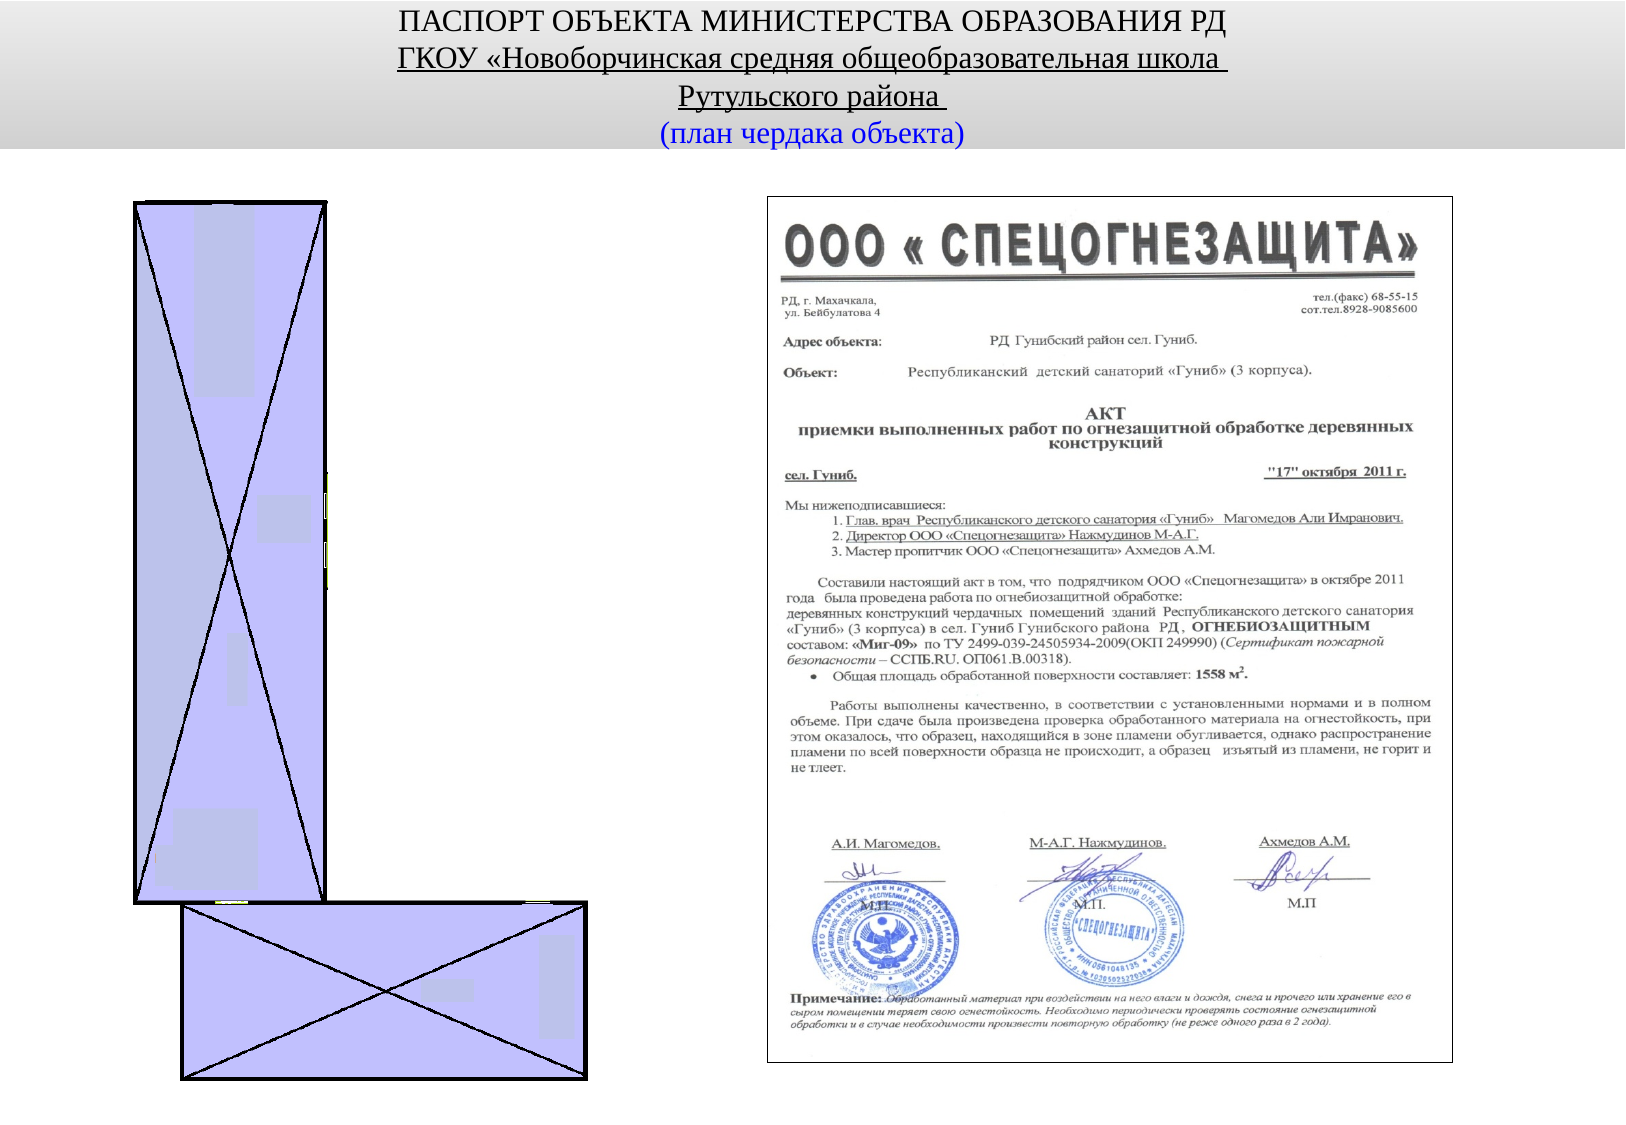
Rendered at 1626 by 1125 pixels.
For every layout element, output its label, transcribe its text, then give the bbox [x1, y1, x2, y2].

picture [767, 196, 1453, 1063]
text_box ПАСПОРТ ОБЪЕКТА МИНИСТЕРСТВА ОБРАЗОВАНИЯ РД ГКОУ «Новоборчинская средняя общеобразовательная школа Рутульского района (план чердака объекта) [0, 1, 1625, 149]
picture [127, 196, 590, 1086]
